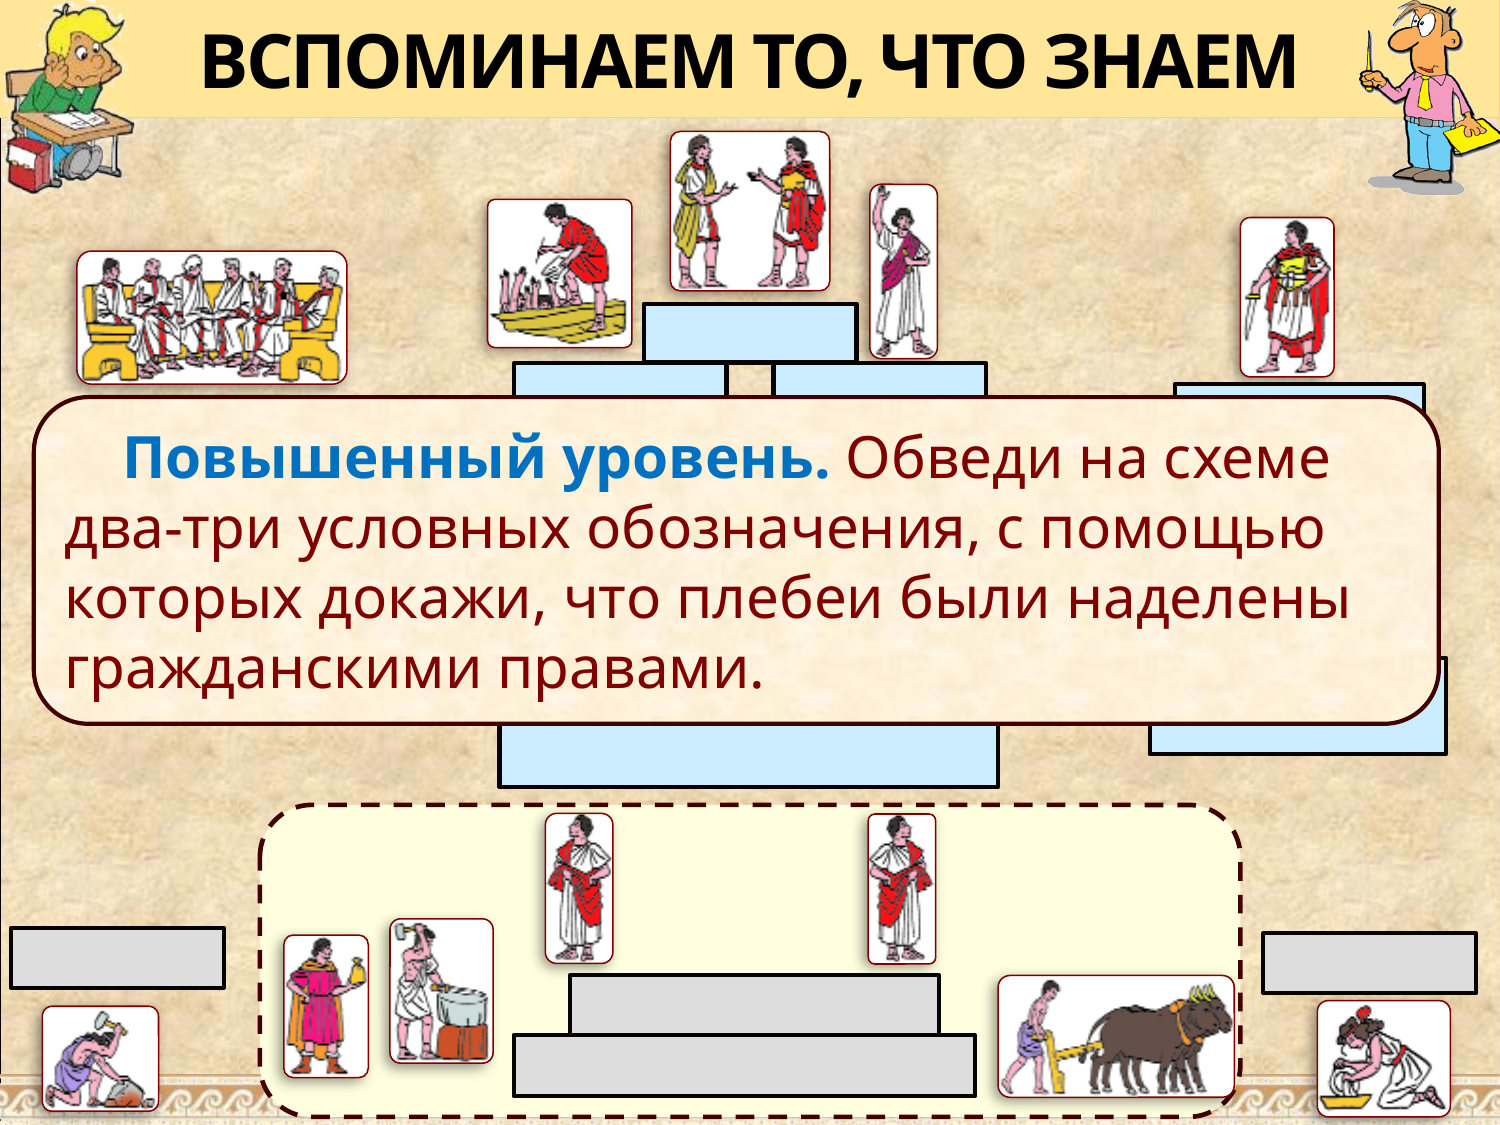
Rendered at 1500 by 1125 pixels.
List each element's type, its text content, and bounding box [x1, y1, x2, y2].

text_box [10, 131, 1477, 1118]
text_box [1351, 0, 1500, 197]
picture [163, 119, 1351, 131]
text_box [2, 0, 163, 197]
title ВСПОМИНАЕМ ТО, ЧТО ЗНАЕМ [167, 0, 1346, 119]
picture [0, 118, 1500, 1125]
